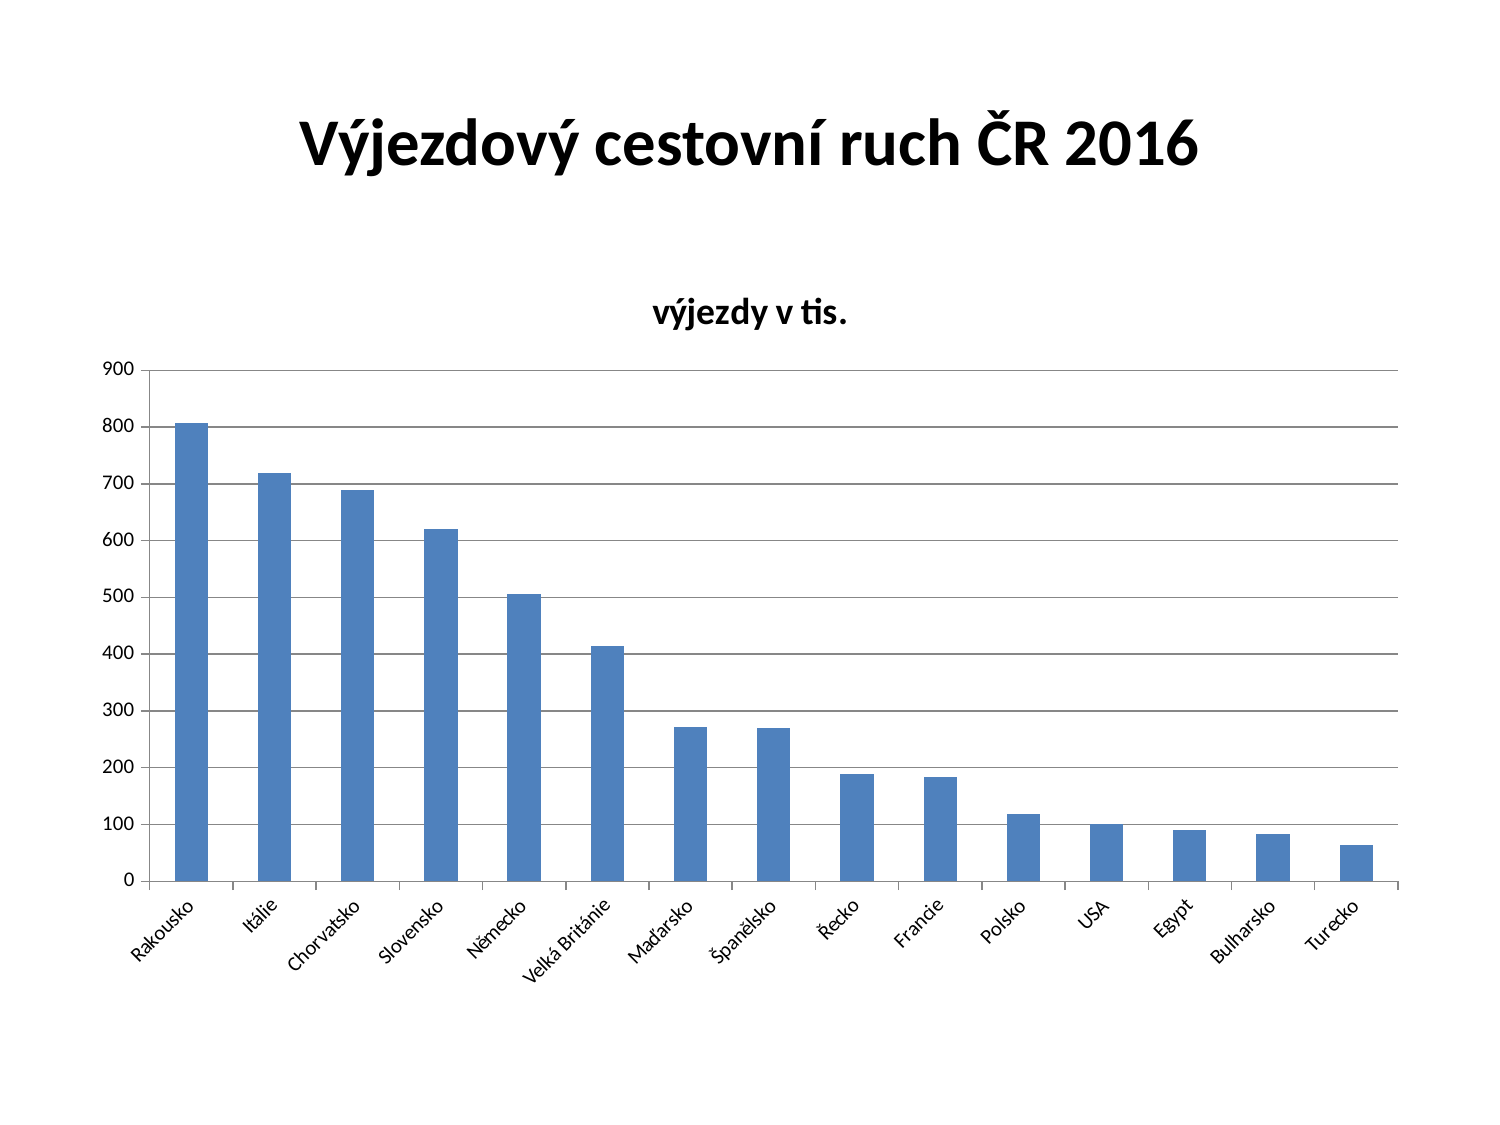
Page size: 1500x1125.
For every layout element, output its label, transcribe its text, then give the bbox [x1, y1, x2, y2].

chart [74, 262, 1426, 1006]
title Výjezdový cestovní ruch ČR 2016 [74, 44, 1426, 233]
